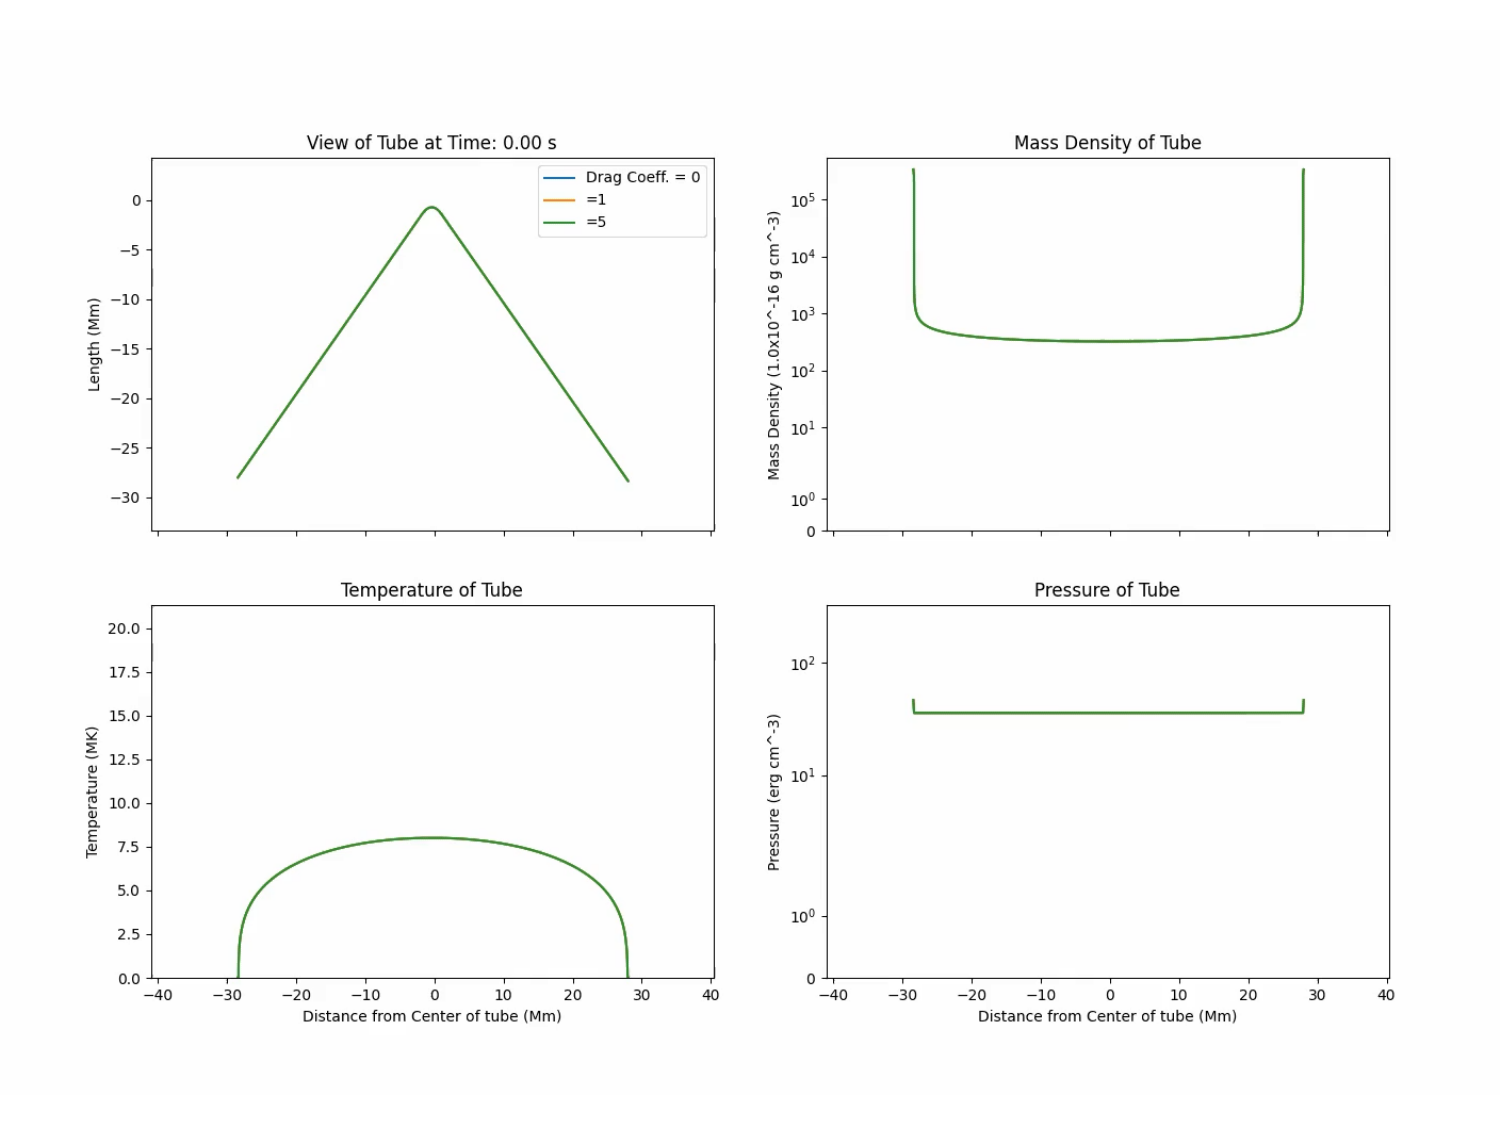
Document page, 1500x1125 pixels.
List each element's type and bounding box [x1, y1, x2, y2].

list [0, 29, 1500, 1095]
